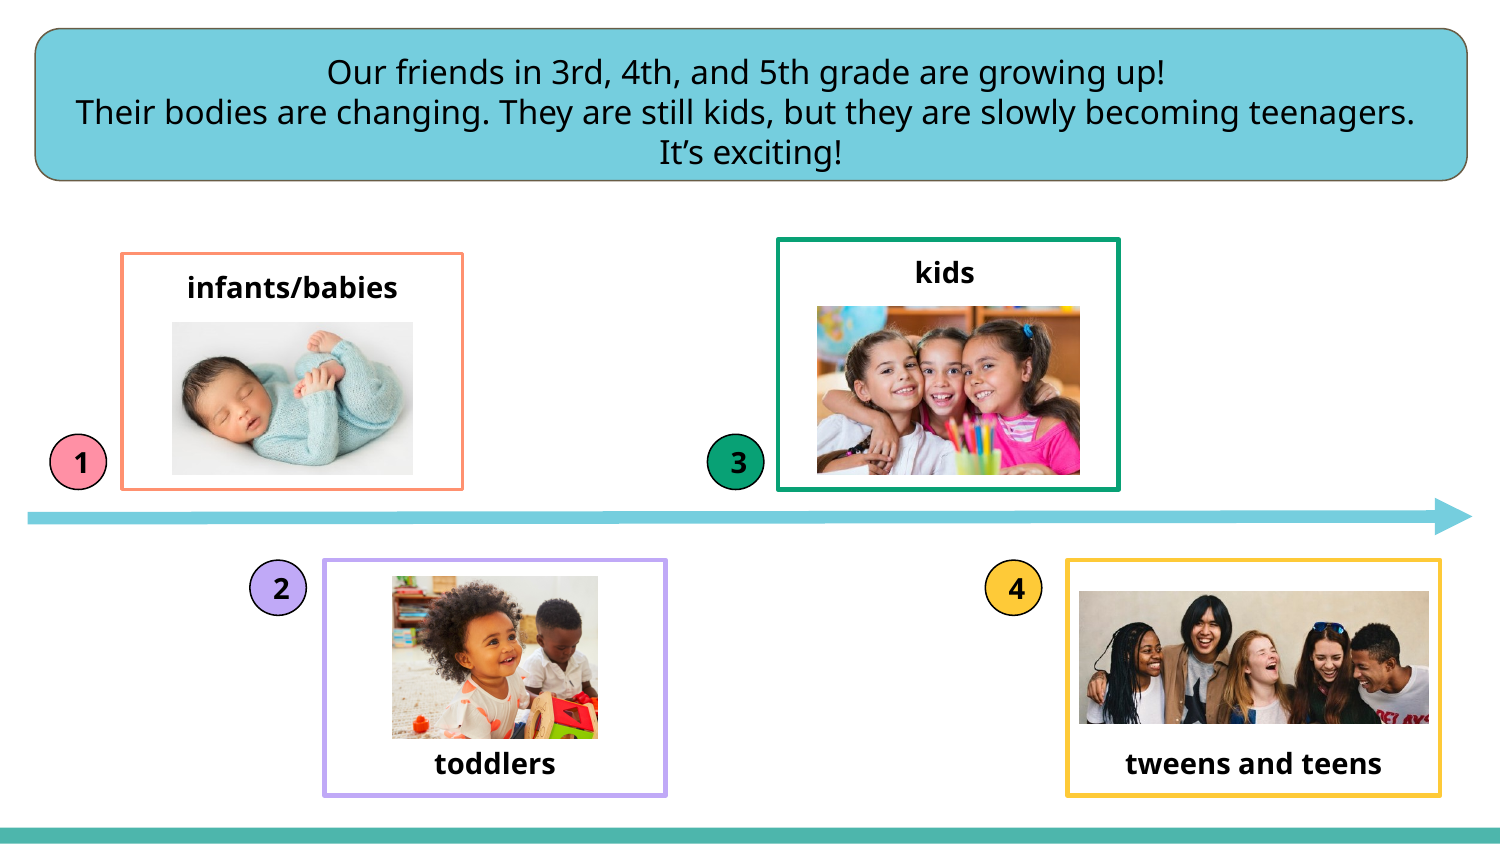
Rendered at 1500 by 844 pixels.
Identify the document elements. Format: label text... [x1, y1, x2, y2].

picture [1078, 591, 1429, 724]
text_box tweens and teens [1067, 560, 1441, 796]
text_box 2 [249, 560, 307, 616]
text_box 1 [50, 434, 107, 490]
text_box infants/babies [121, 253, 463, 490]
text_box 4 [985, 560, 1042, 616]
picture [172, 322, 413, 475]
text_box toddlers [324, 560, 666, 796]
picture [817, 306, 1080, 475]
text_box Our friends in 3rd, 4th, and 5th grade are growing up! Their bodies are changing. They are still kids, but they are slowly becoming teenagers. It’s exciting! [35, 28, 1468, 181]
picture [392, 576, 598, 739]
text_box kids [777, 239, 1119, 490]
text_box 3 [707, 434, 764, 490]
